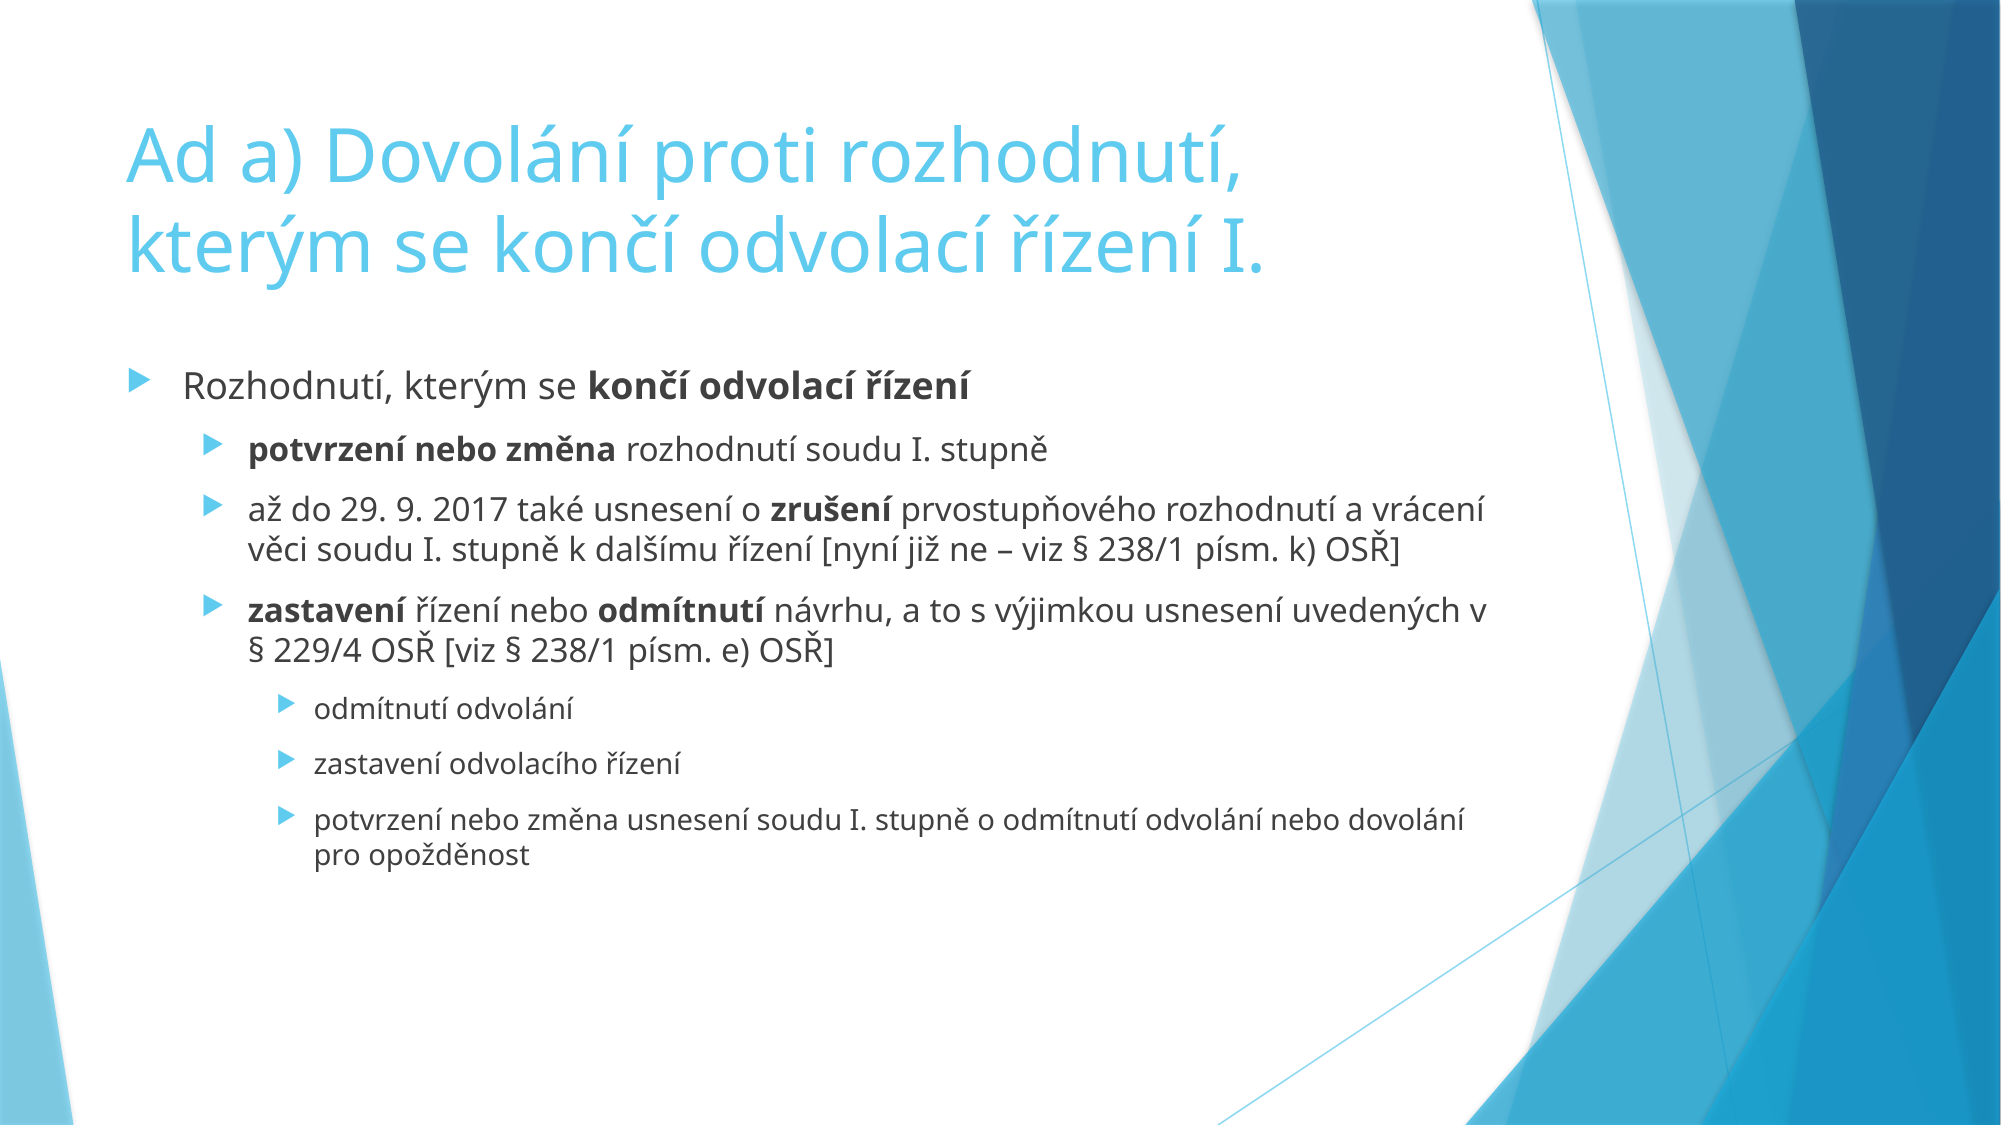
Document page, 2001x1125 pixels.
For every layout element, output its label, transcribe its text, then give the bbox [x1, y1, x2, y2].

list Rozhodnutí, kterým se končí odvolací řízení potvrzení nebo změna rozhodnutí soudu I. stupně až do 29. 9. 2017 také usnesení o zrušení prvostupňového rozhodnutí a vrácení věci soudu I. stupně k dalšímu řízení [nyní již ne – viz § 238/1 písm. k) OSŘ] zastavení řízení nebo odmítnutí návrhu, a to s výjimkou usnesení uvedených v § 229/4 OSŘ [viz § 238/1 písm. e) OSŘ] odmítnutí odvolání zastavení odvolacího řízení potvrzení nebo změna usnesení soudu I. stupně o odmítnutí odvolání nebo dovolání pro opožděnost [111, 354, 1522, 992]
title Ad a) Dovolání proti rozhodnutí, kterým se končí odvolací řízení I. [111, 99, 1522, 317]
